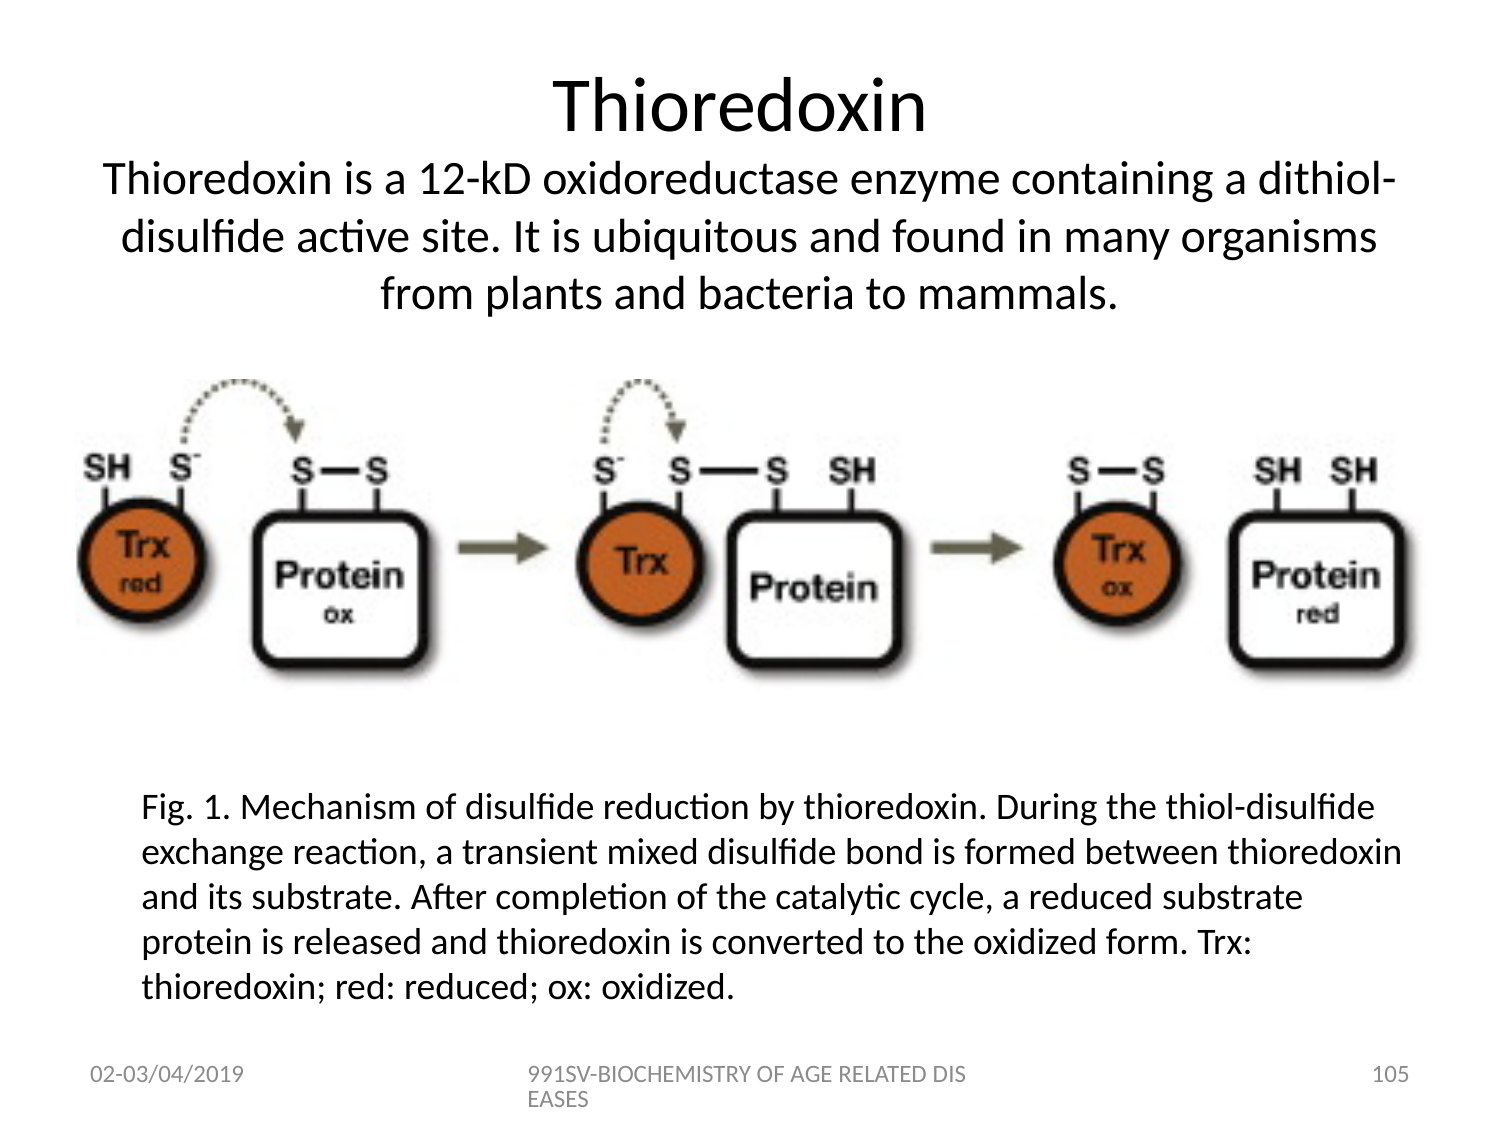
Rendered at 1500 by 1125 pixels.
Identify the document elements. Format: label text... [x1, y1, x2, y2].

text_box Fig. 1. Mechanism of disulfide reduction by thioredoxin. During the thiol-disulfide exchange reaction, a transient mixed disulfide bond is formed between thioredoxin and its substrate. After completion of the catalytic cycle, a reduced substrate protein is released and thioredoxin is converted to the oxidized form. Trx: thioredoxin; red: reduced; ox: oxidized. [126, 774, 1425, 1015]
footer 991SV-BIOCHEMISTRY OF AGE RELATED DISEASES [512, 1042, 988, 1103]
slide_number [75, 1042, 425, 1103]
picture [74, 379, 1426, 690]
title Thioredoxin Thioredoxin is a 12-kD oxidoreductase enzyme containing a dithiol-disulfide active site. It is ubiquitous and found in many organisms from plants and bacteria to mammals. [75, 45, 1425, 328]
slide_number 104 [1074, 1042, 1425, 1103]
